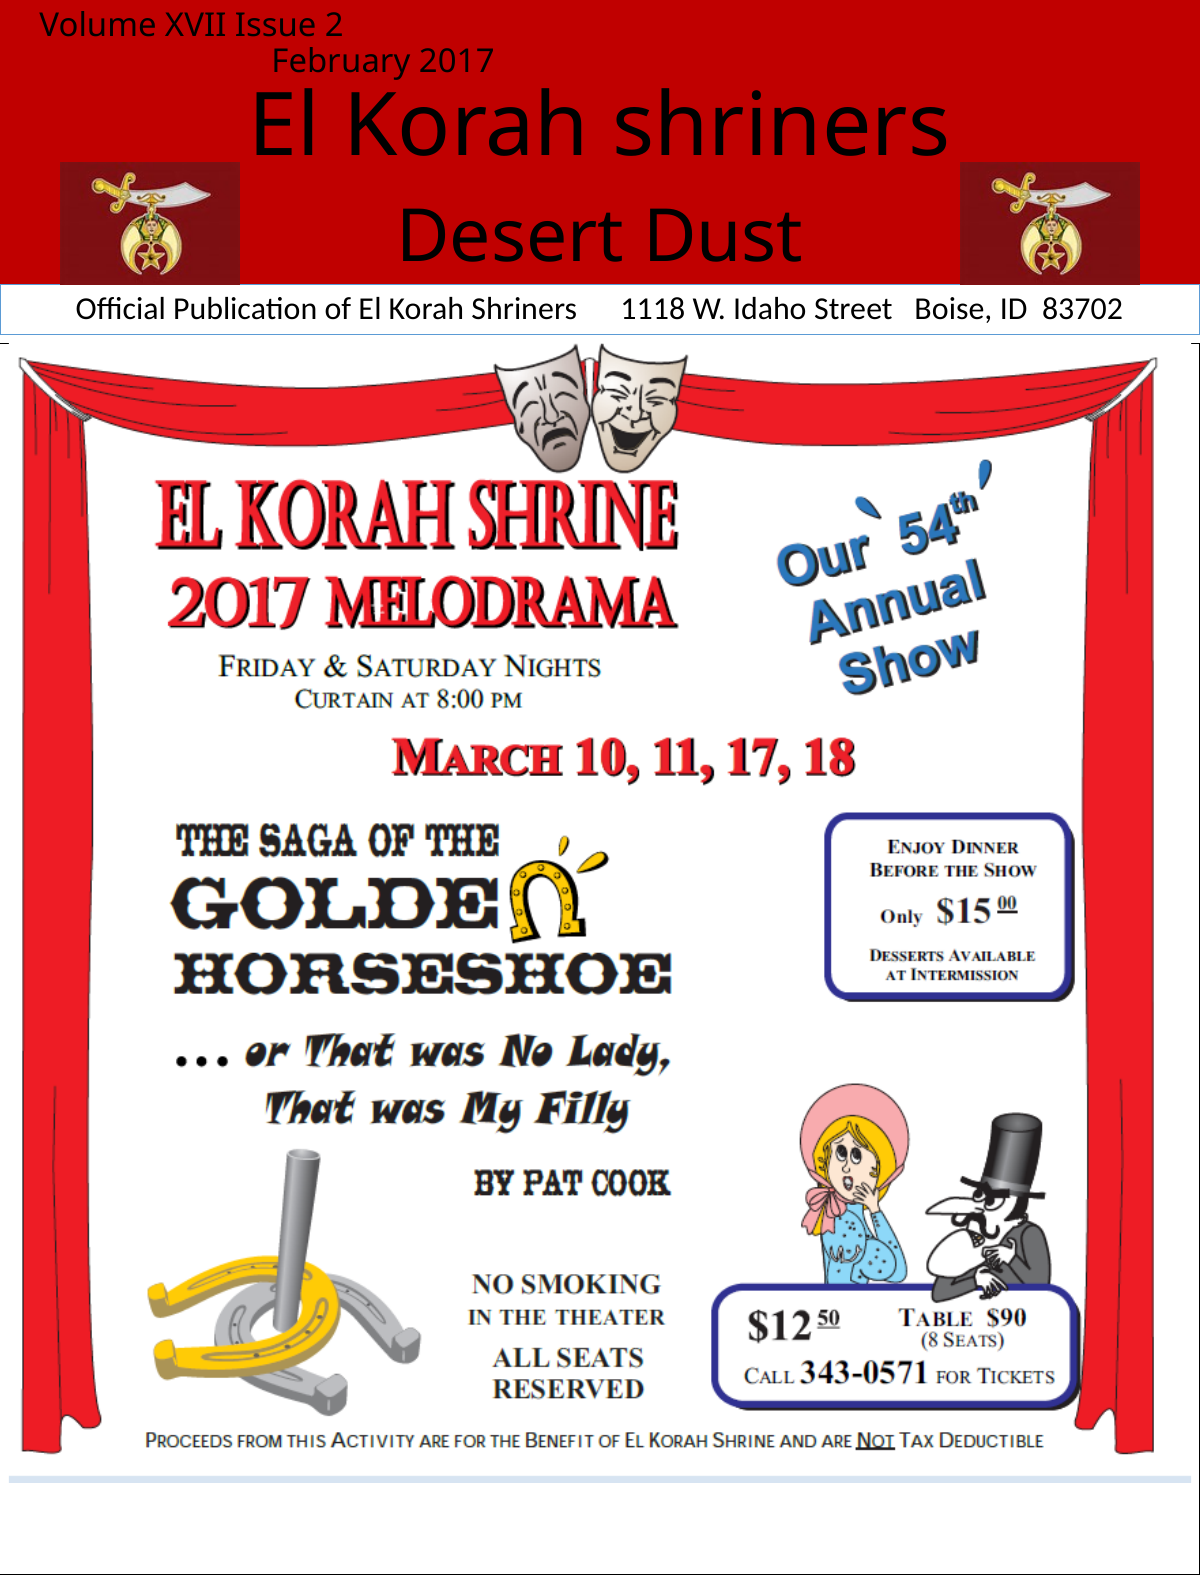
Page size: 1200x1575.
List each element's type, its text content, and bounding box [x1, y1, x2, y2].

picture [8, 343, 1192, 1483]
picture [60, 162, 240, 285]
picture [960, 162, 1140, 285]
text_box [0, 343, 1200, 1575]
subtitle Official Publication of El Korah Shriners 1118 W. Idaho Street Boise, ID 83702 [0, 284, 1200, 335]
title Volume XVII Issue 2 February 2017 El Korah shriners Desert Dust [0, 0, 1200, 284]
